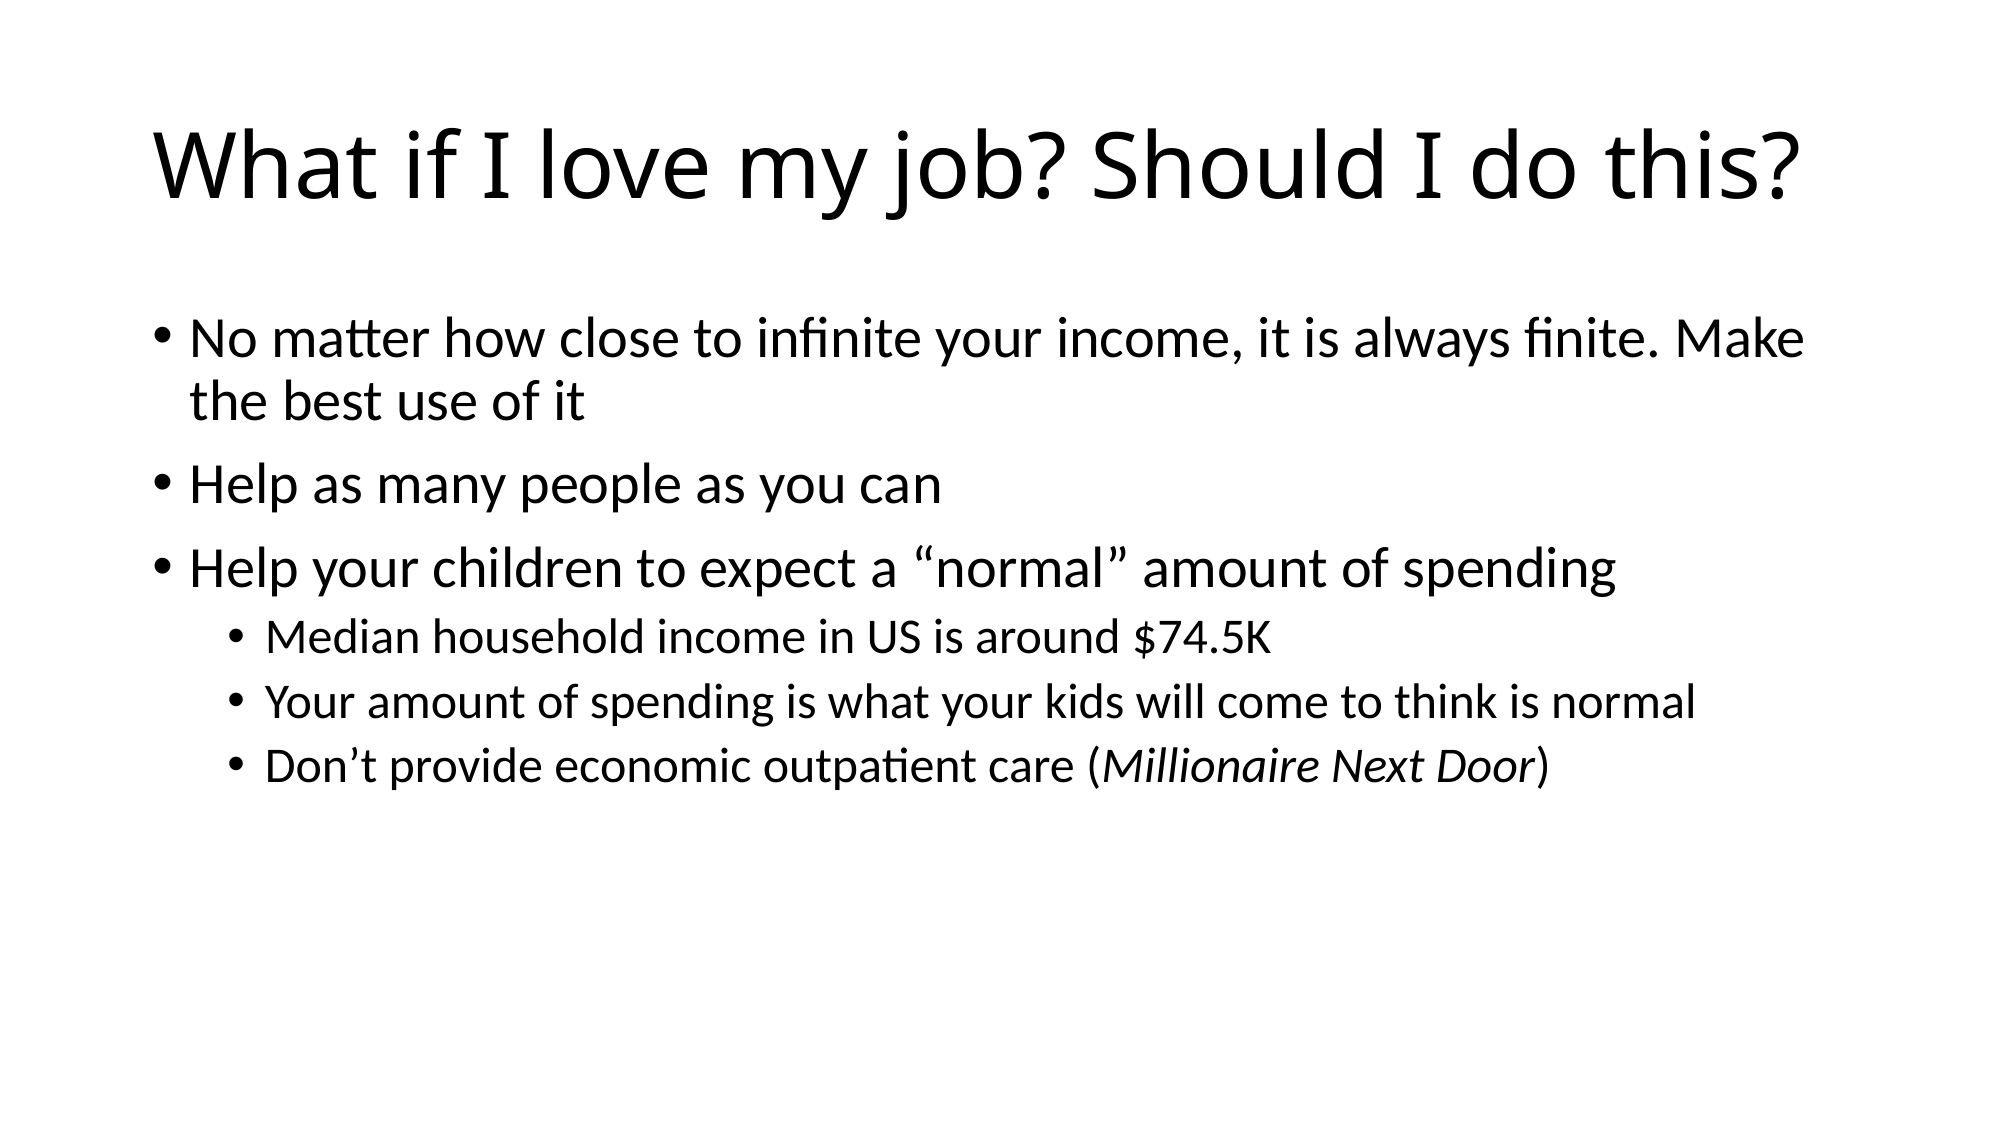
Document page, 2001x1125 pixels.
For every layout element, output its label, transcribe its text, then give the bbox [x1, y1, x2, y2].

list No matter how close to infinite your income, it is always finite. Make the best use of it Help as many people as you can Help your children to expect a “normal” amount of spending Median household income in US is around $74.5K Your amount of spending is what your kids will come to think is normal Don’t provide economic outpatient care (Millionaire Next Door) [137, 299, 1863, 1014]
title What if I love my job? Should I do this? [137, 59, 1863, 278]
